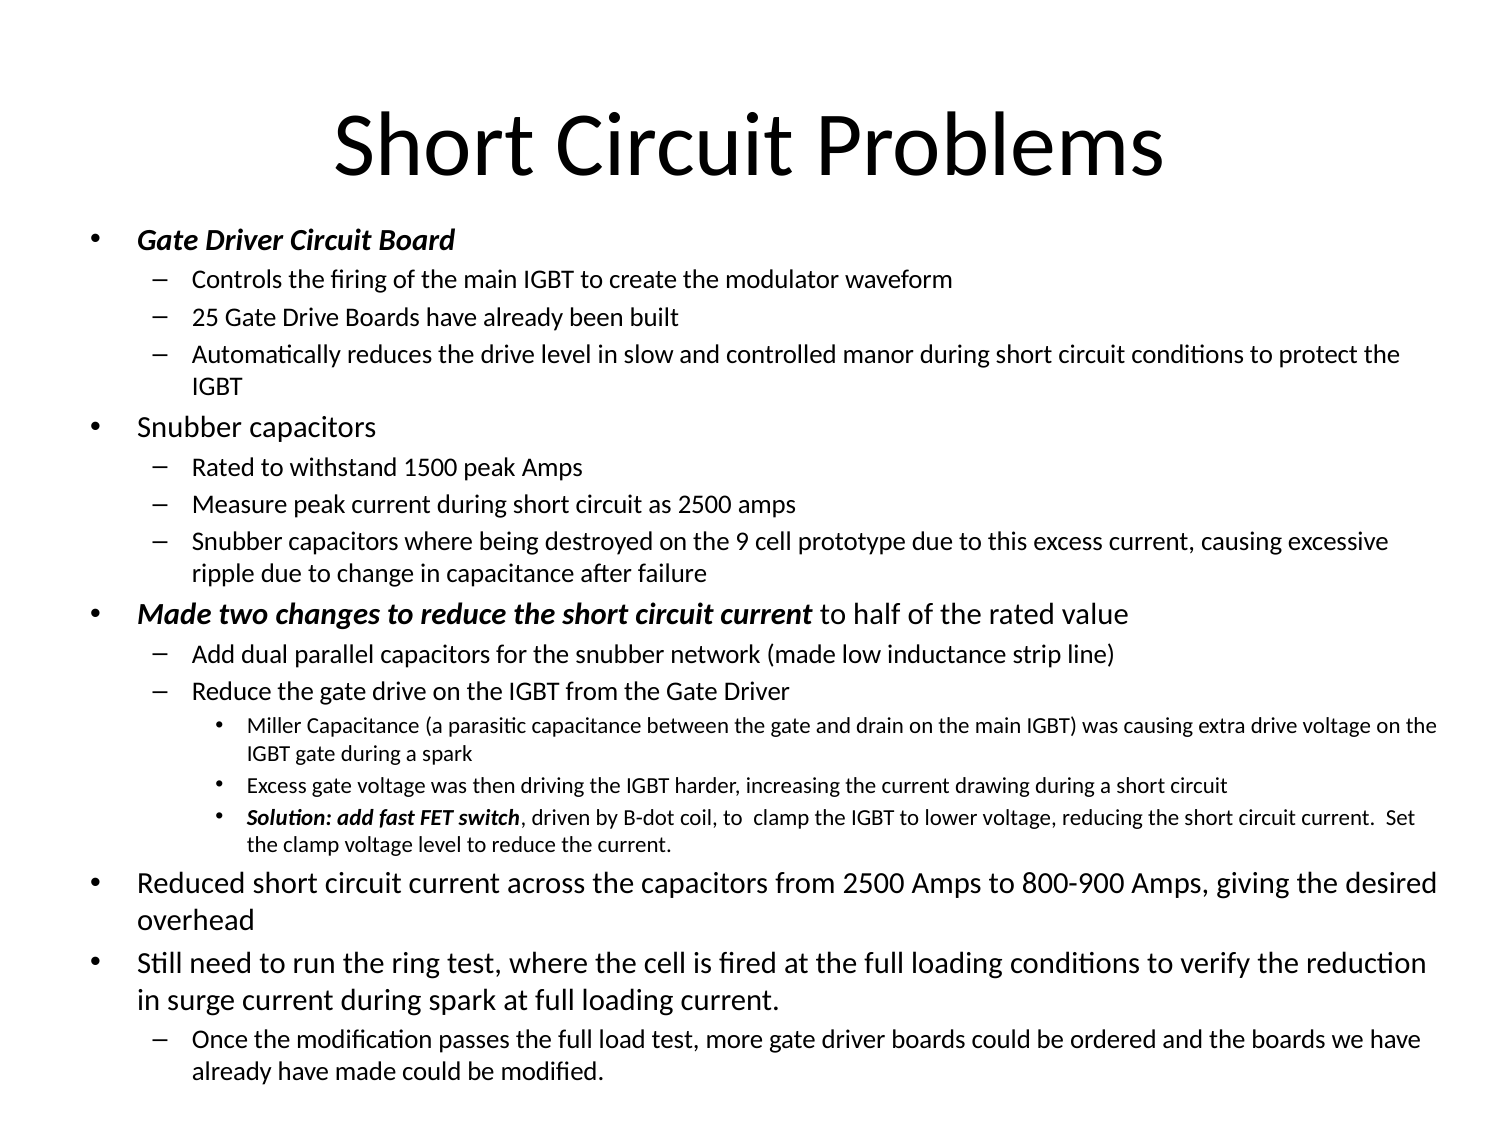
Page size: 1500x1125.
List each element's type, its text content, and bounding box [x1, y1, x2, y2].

title Short Circuit Problems [75, 45, 1425, 212]
list Gate Driver Circuit Board Controls the firing of the main IGBT to create the modulator waveform 25 Gate Drive Boards have already been built Automatically reduces the drive level in slow and controlled manor during short circuit conditions to protect the IGBT Snubber capacitors Rated to withstand 1500 peak Amps Measure peak current during short circuit as 2500 amps Snubber capacitors where being destroyed on the 9 cell prototype due to this excess current, causing excessive ripple due to change in capacitance after failure Made two changes to reduce the short circuit current to half of the rated value Add dual parallel capacitors for the snubber network (made low inductance strip line) Reduce the gate drive on the IGBT from the Gate Driver Miller Capacitance (a parasitic capacitance between the gate and drain on the main IGBT) was causing extra drive voltage on the IGBT gate during a spark Excess gate voltage was then driving the IGBT harder, increasing the current drawing during a short circuit Solution: add fast FET switch, driven by B-dot coil, to clamp the IGBT to lower voltage, reducing the short circuit current. Set the clamp voltage level to reduce the current. Reduced short circuit current across the capacitors from 2500 Amps to 800-900 Amps, giving the desired overhead Still need to run the ring test, where the cell is fired at the full loading conditions to verify the reduction in surge current during spark at full loading current. Once the modification passes the full load test, more gate driver boards could be ordered and the boards we have already have made could be modified. [75, 212, 1463, 1113]
